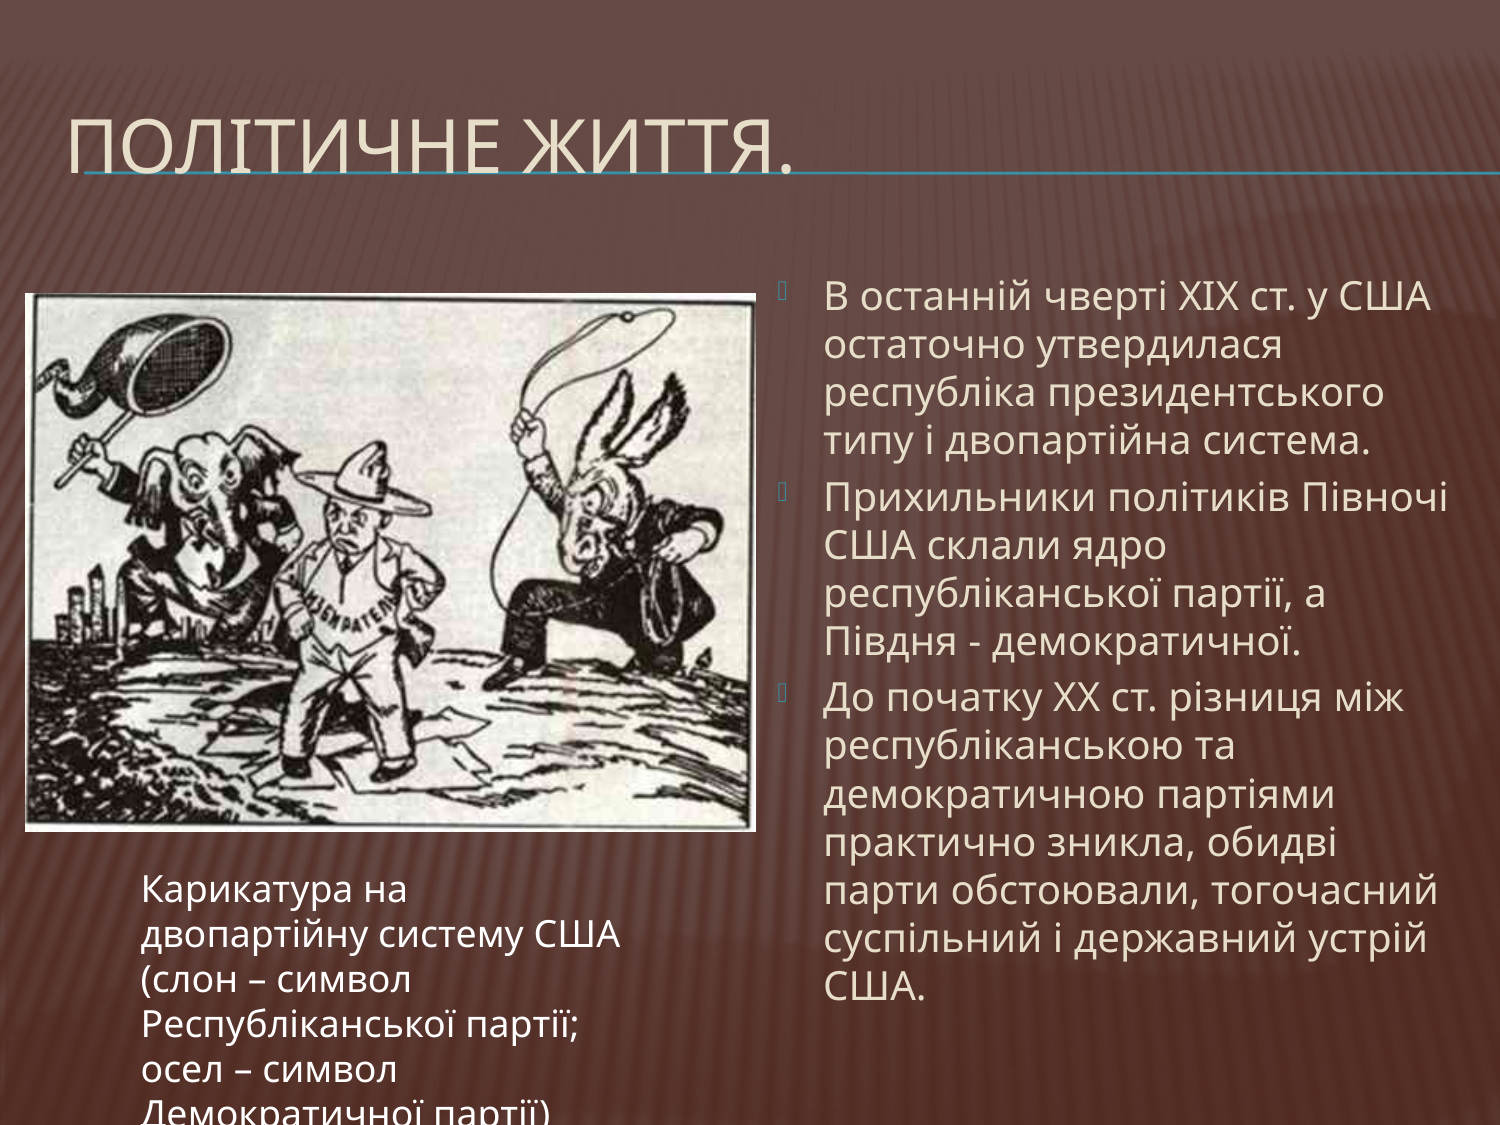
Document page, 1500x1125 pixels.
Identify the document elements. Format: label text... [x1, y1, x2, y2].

title Політичне життя. [49, 75, 1475, 213]
text_box Карикатура на двопартійну систему США (слон – символ Республіканської партії; осел – символ Демократичної партії) [125, 857, 655, 1125]
list В останній чверті XIX ст. у США остаточно утвердилася республіка президентського типу і двопартійна система. Прихильники політиків Півночі США склали ядро республіканської партії, а Півдня - демократичної. До початку XX ст. різниця між республіканською та демократичною партіями практично зникла, обидві парти обстоювали, тогочасний суспільний і державний устрій США. [762, 262, 1476, 1038]
picture [25, 293, 756, 832]
